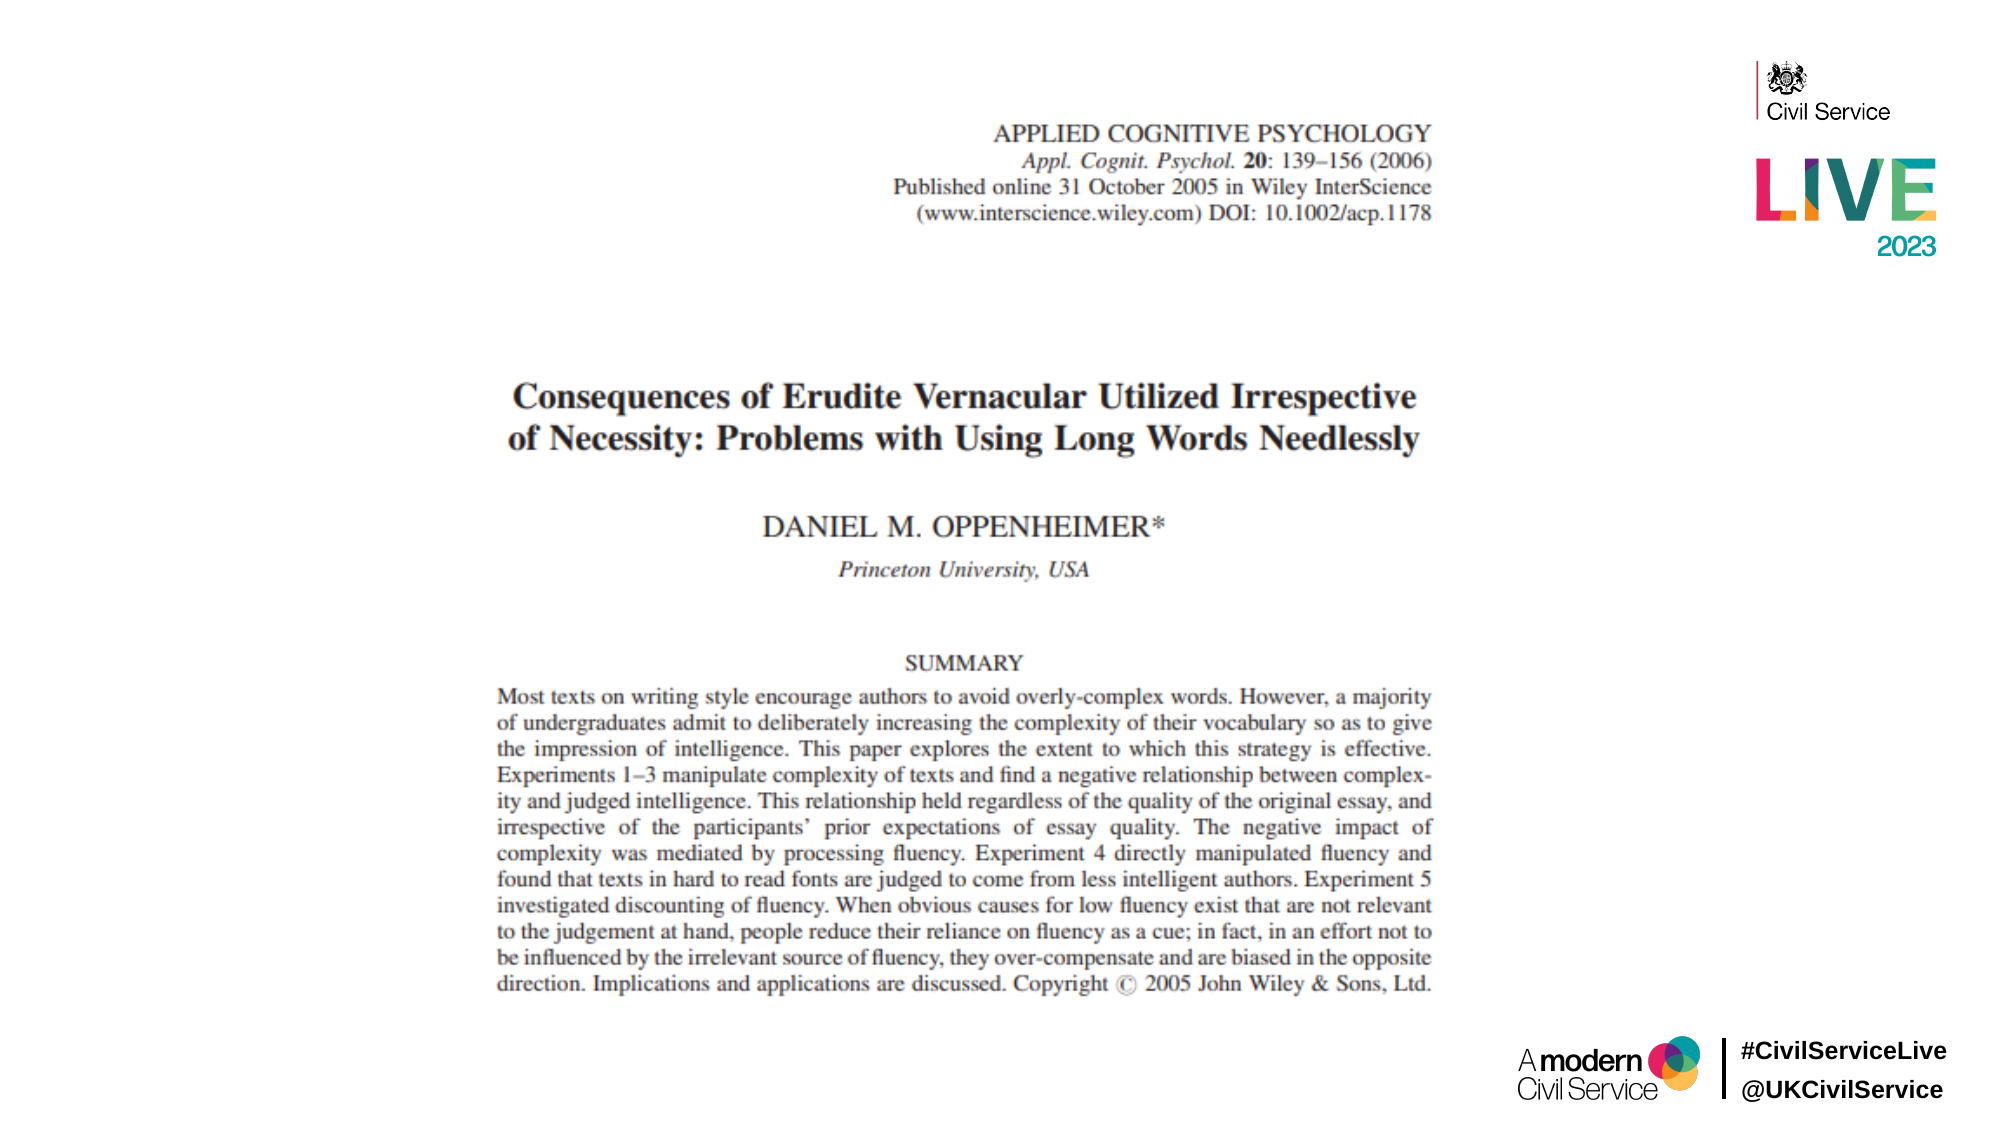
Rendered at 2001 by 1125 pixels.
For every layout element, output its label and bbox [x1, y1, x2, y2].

picture [283, 94, 1681, 1031]
picture [1715, 34, 1974, 293]
picture [1518, 1036, 1700, 1100]
